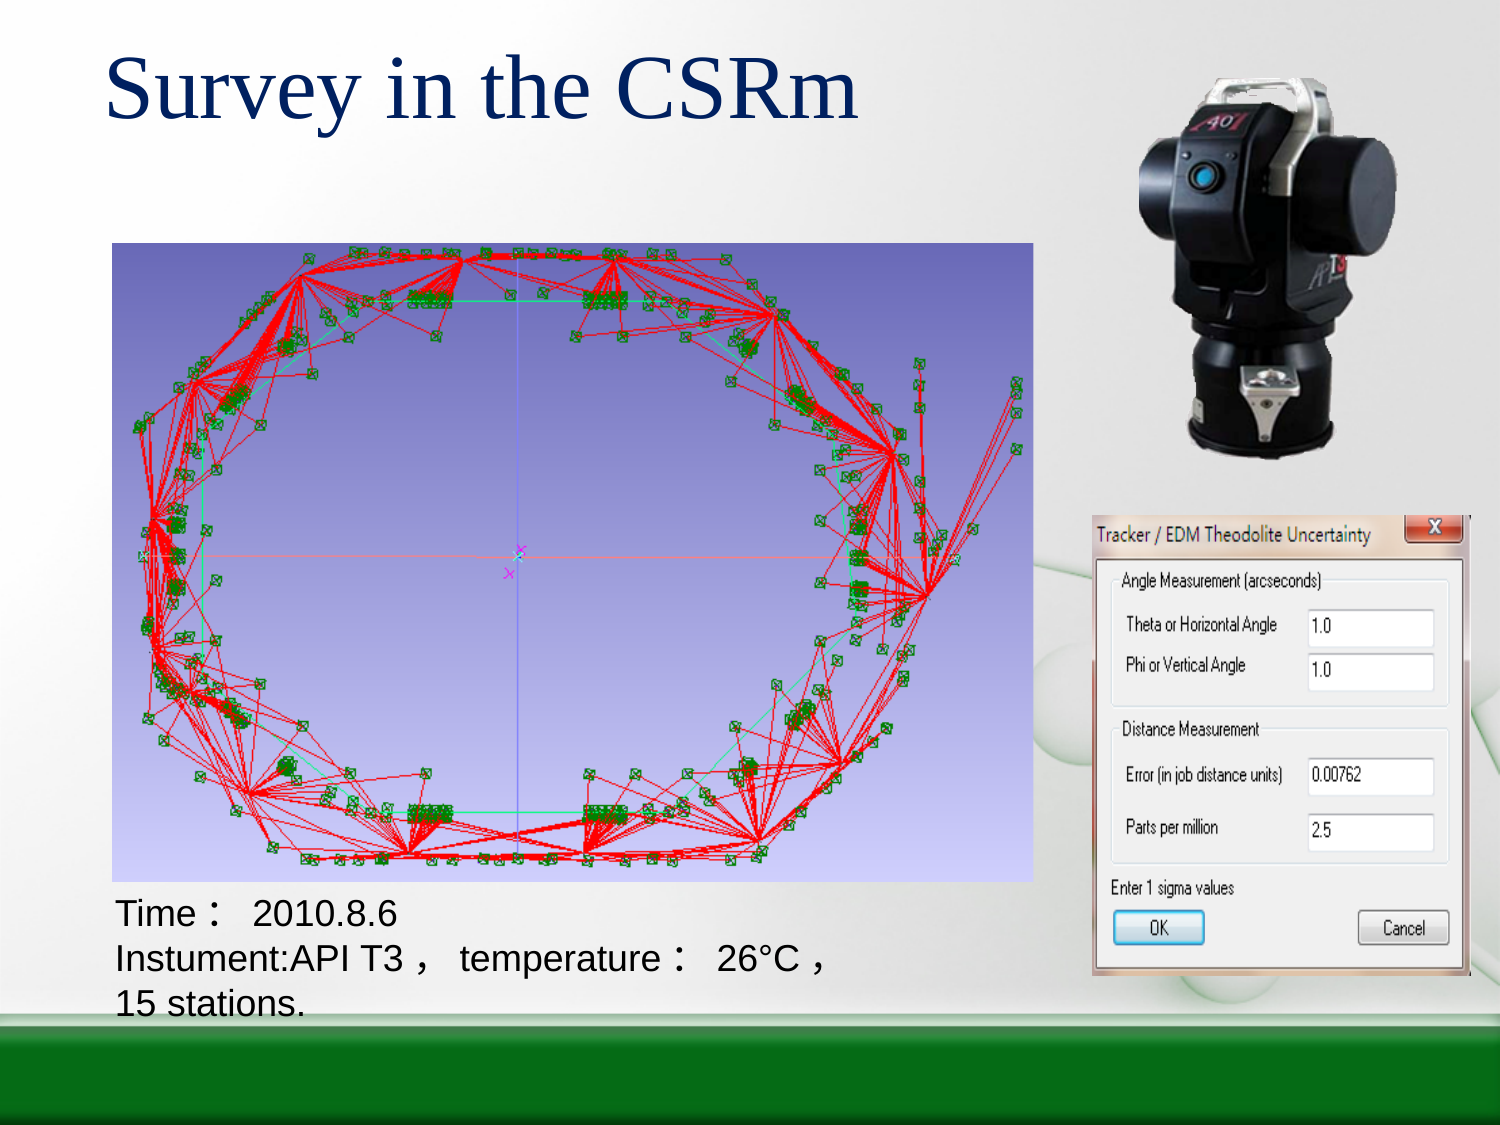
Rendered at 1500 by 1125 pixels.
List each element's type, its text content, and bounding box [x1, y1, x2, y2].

title [1317, 30, 1500, 209]
title [76, 30, 1134, 209]
text_box Time：2010.8.6 Instument:API T3，temperature：26°C， 15 stations. [100, 881, 957, 1032]
text_box Survey in the CSRm [88, 19, 1317, 144]
picture [0, 0, 1500, 1125]
